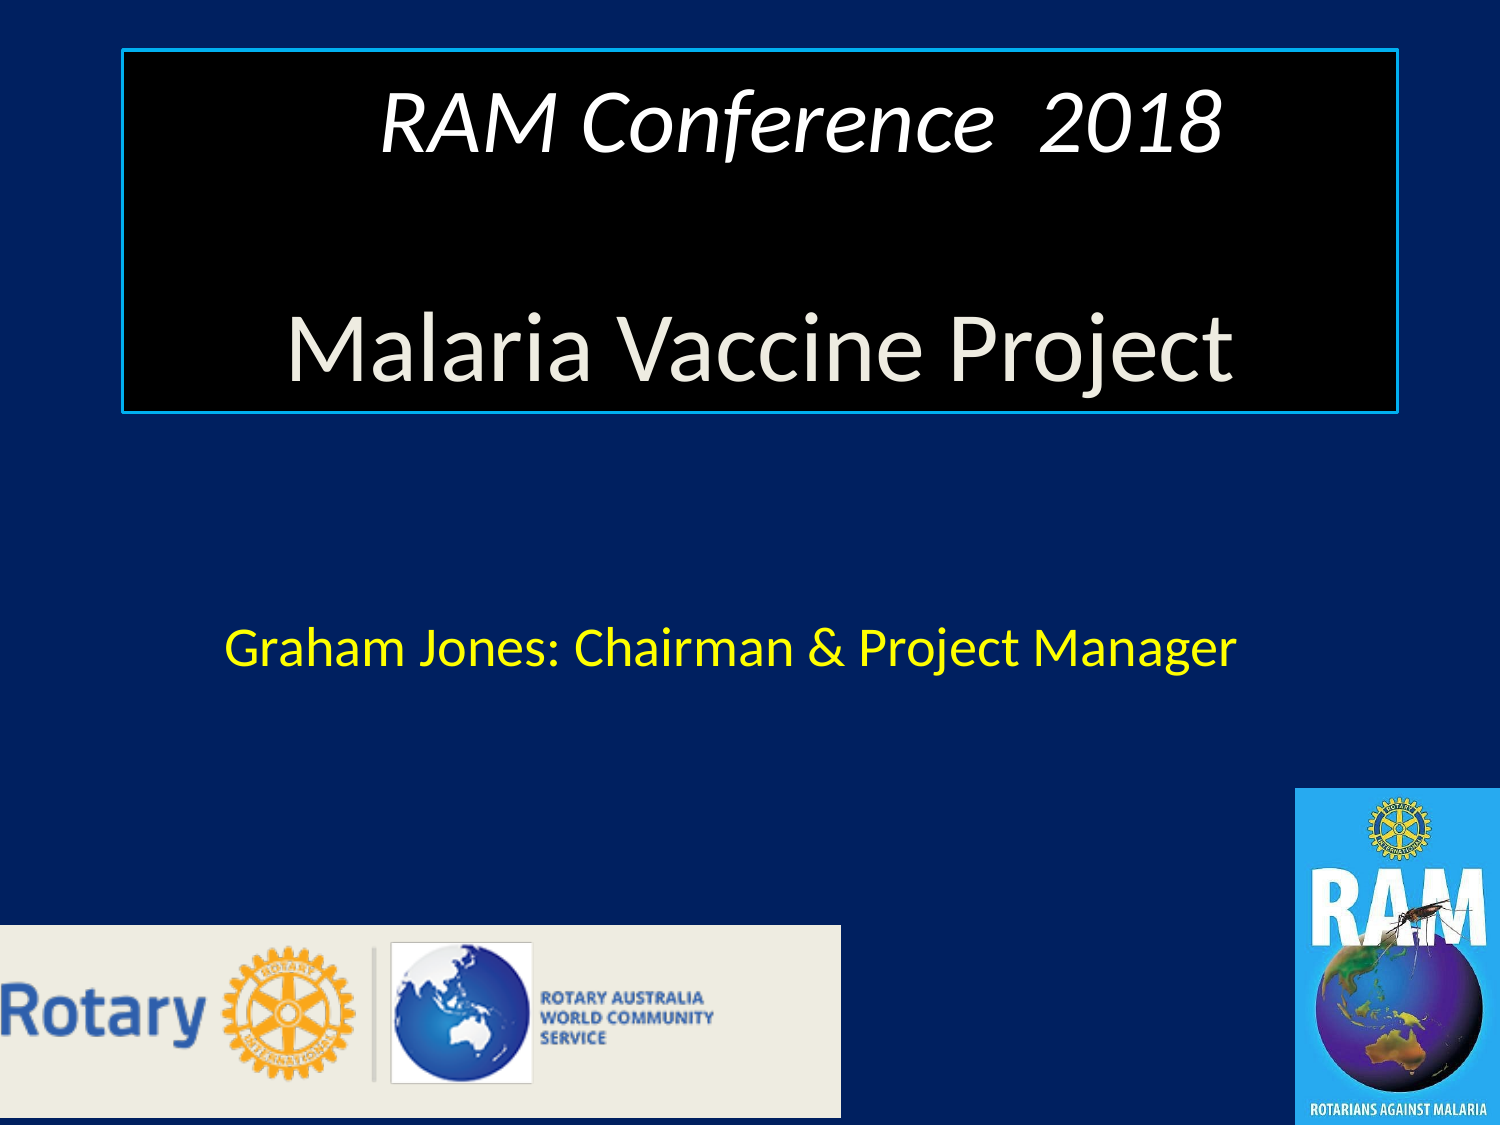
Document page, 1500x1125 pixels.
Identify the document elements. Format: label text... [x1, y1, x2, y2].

subtitle Graham Jones: Chairman & Project Manager [187, 537, 1275, 725]
picture [0, 924, 841, 1118]
title RAM Conference 2018 Malaria Vaccine Project [122, 50, 1398, 413]
picture [1294, 788, 1500, 1125]
